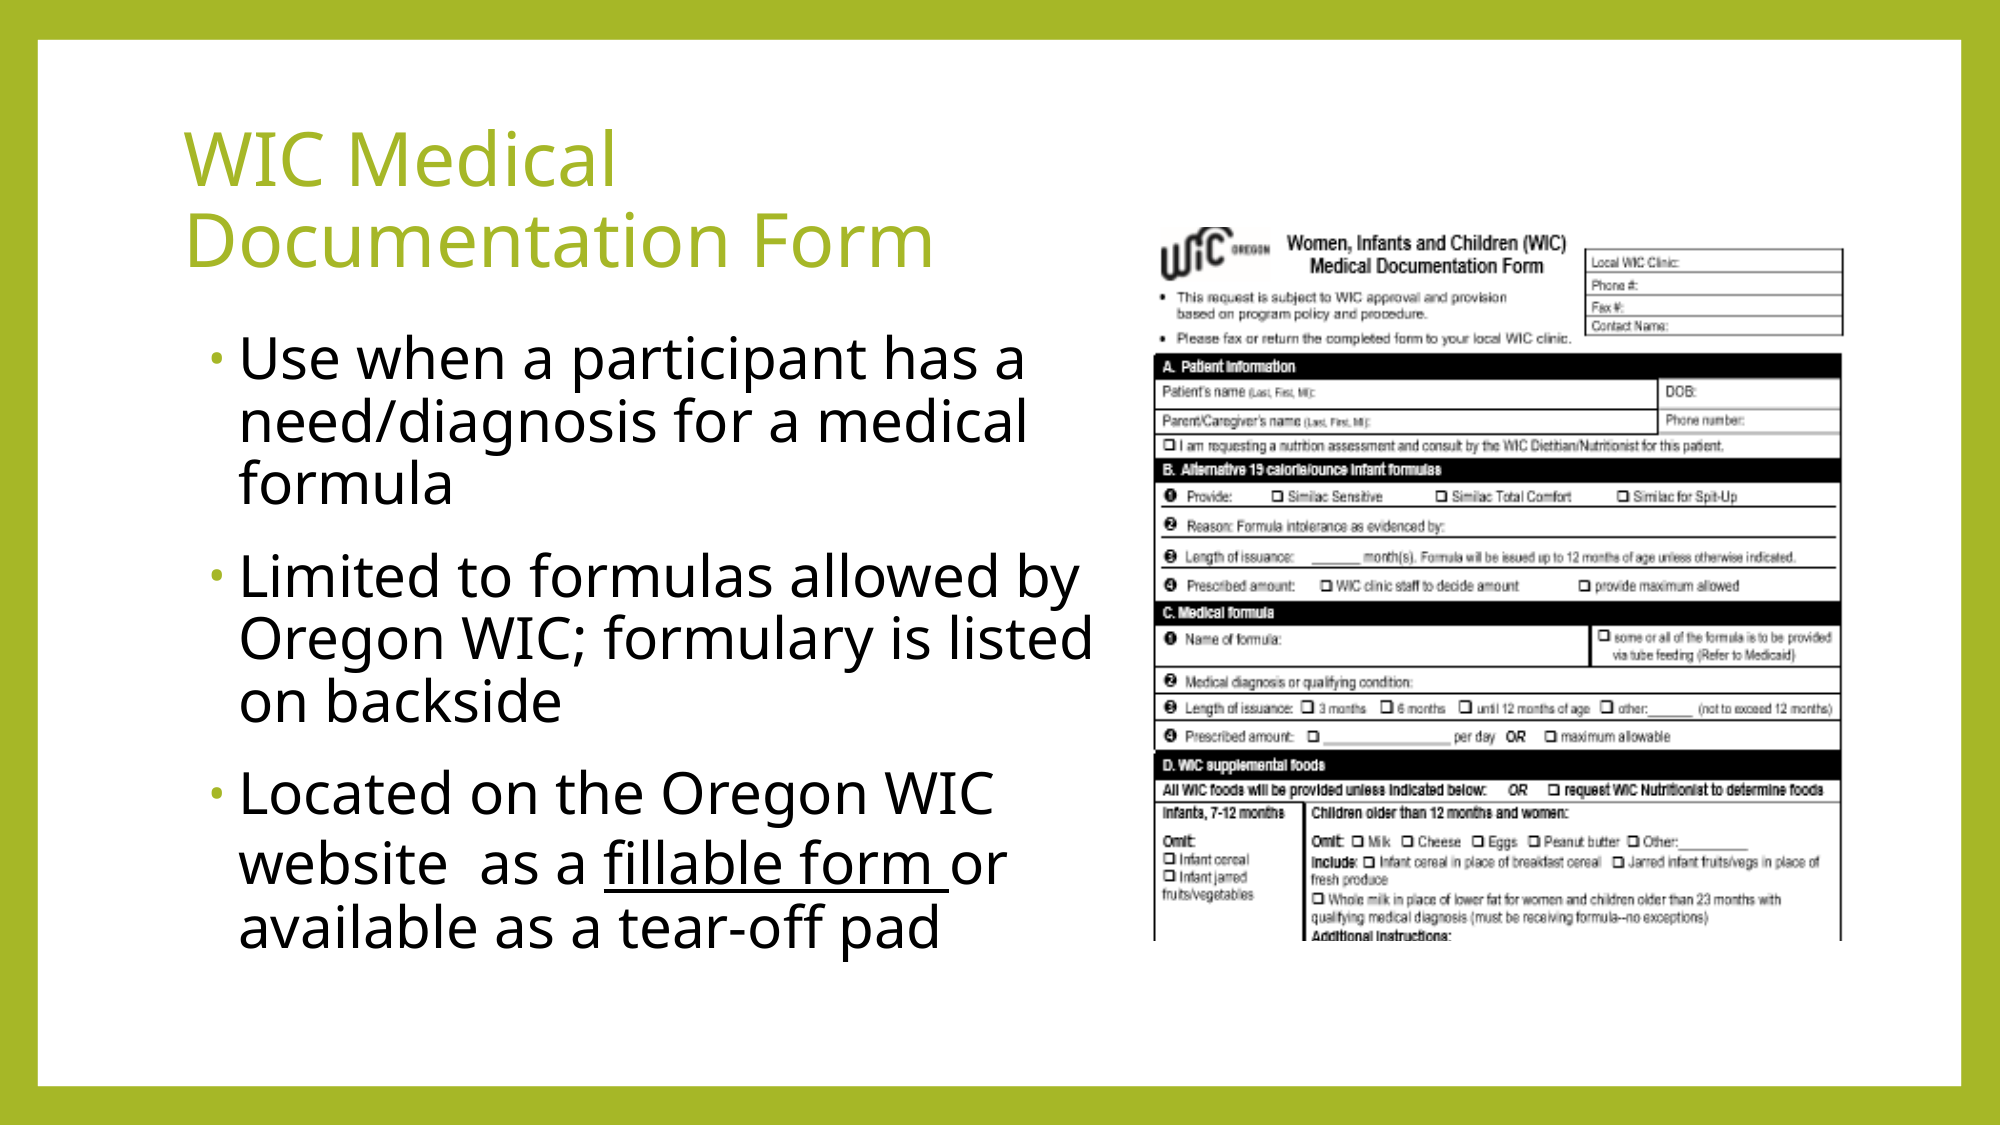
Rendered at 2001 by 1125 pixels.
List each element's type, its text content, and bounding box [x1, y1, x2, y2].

list Use when a participant has a need/diagnosis for a medical formula Limited to formulas allowed by Oregon WIC; formulary is listed on backside Located on the Oregon WIC website as a fillable form or available as a tear-off pad [163, 321, 1127, 993]
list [1114, 227, 1867, 941]
title WIC Medical Documentation Form [168, 84, 1022, 321]
text_box [36, 38, 1963, 1088]
